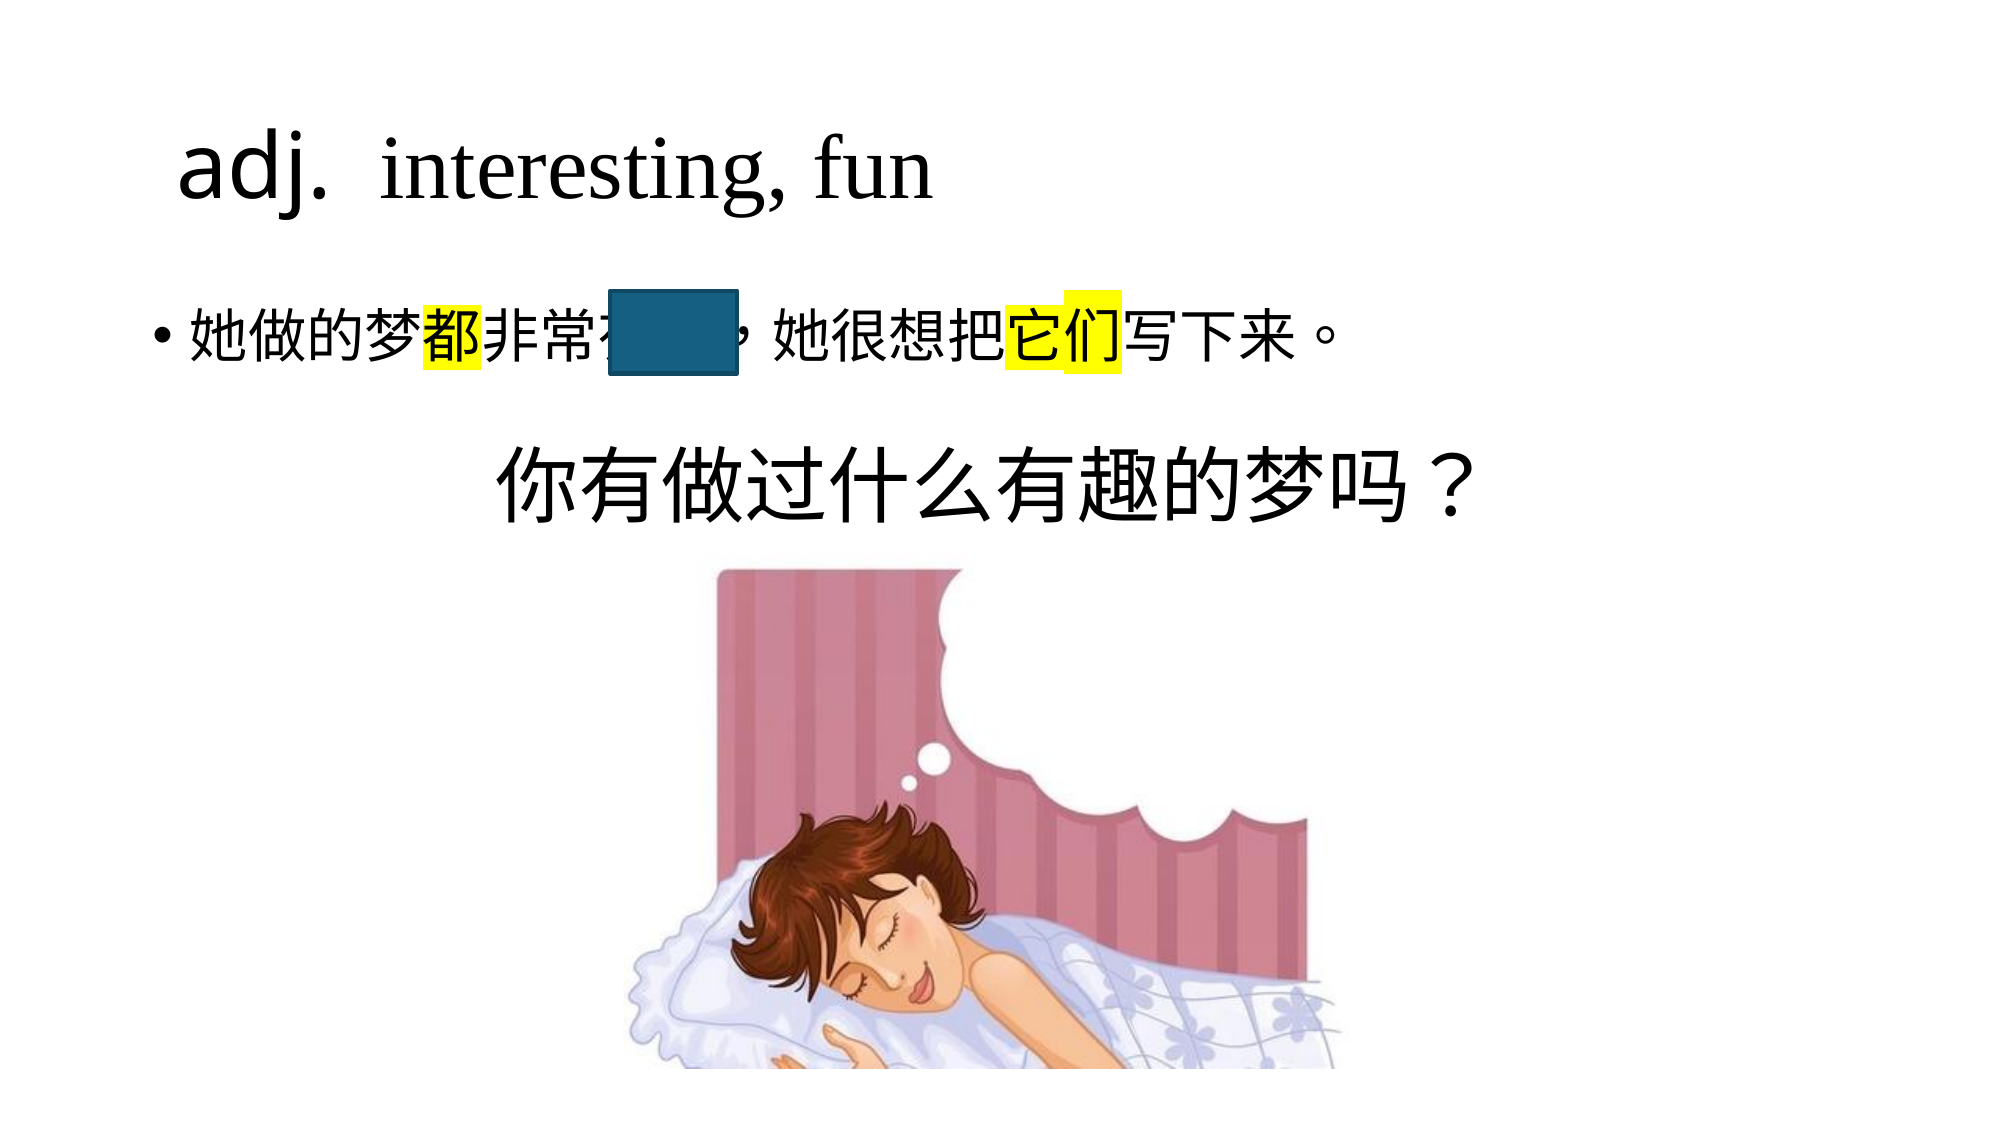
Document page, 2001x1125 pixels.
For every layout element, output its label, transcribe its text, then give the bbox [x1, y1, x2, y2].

text_box [608, 289, 739, 376]
title adj. interesting, fun [137, 59, 1863, 278]
picture [623, 506, 1374, 1069]
list 她做的梦都非常有趣，她很想把它们写下来。 [137, 299, 1863, 1014]
text_box 你有做过什么有趣的梦吗？ [479, 426, 1520, 542]
